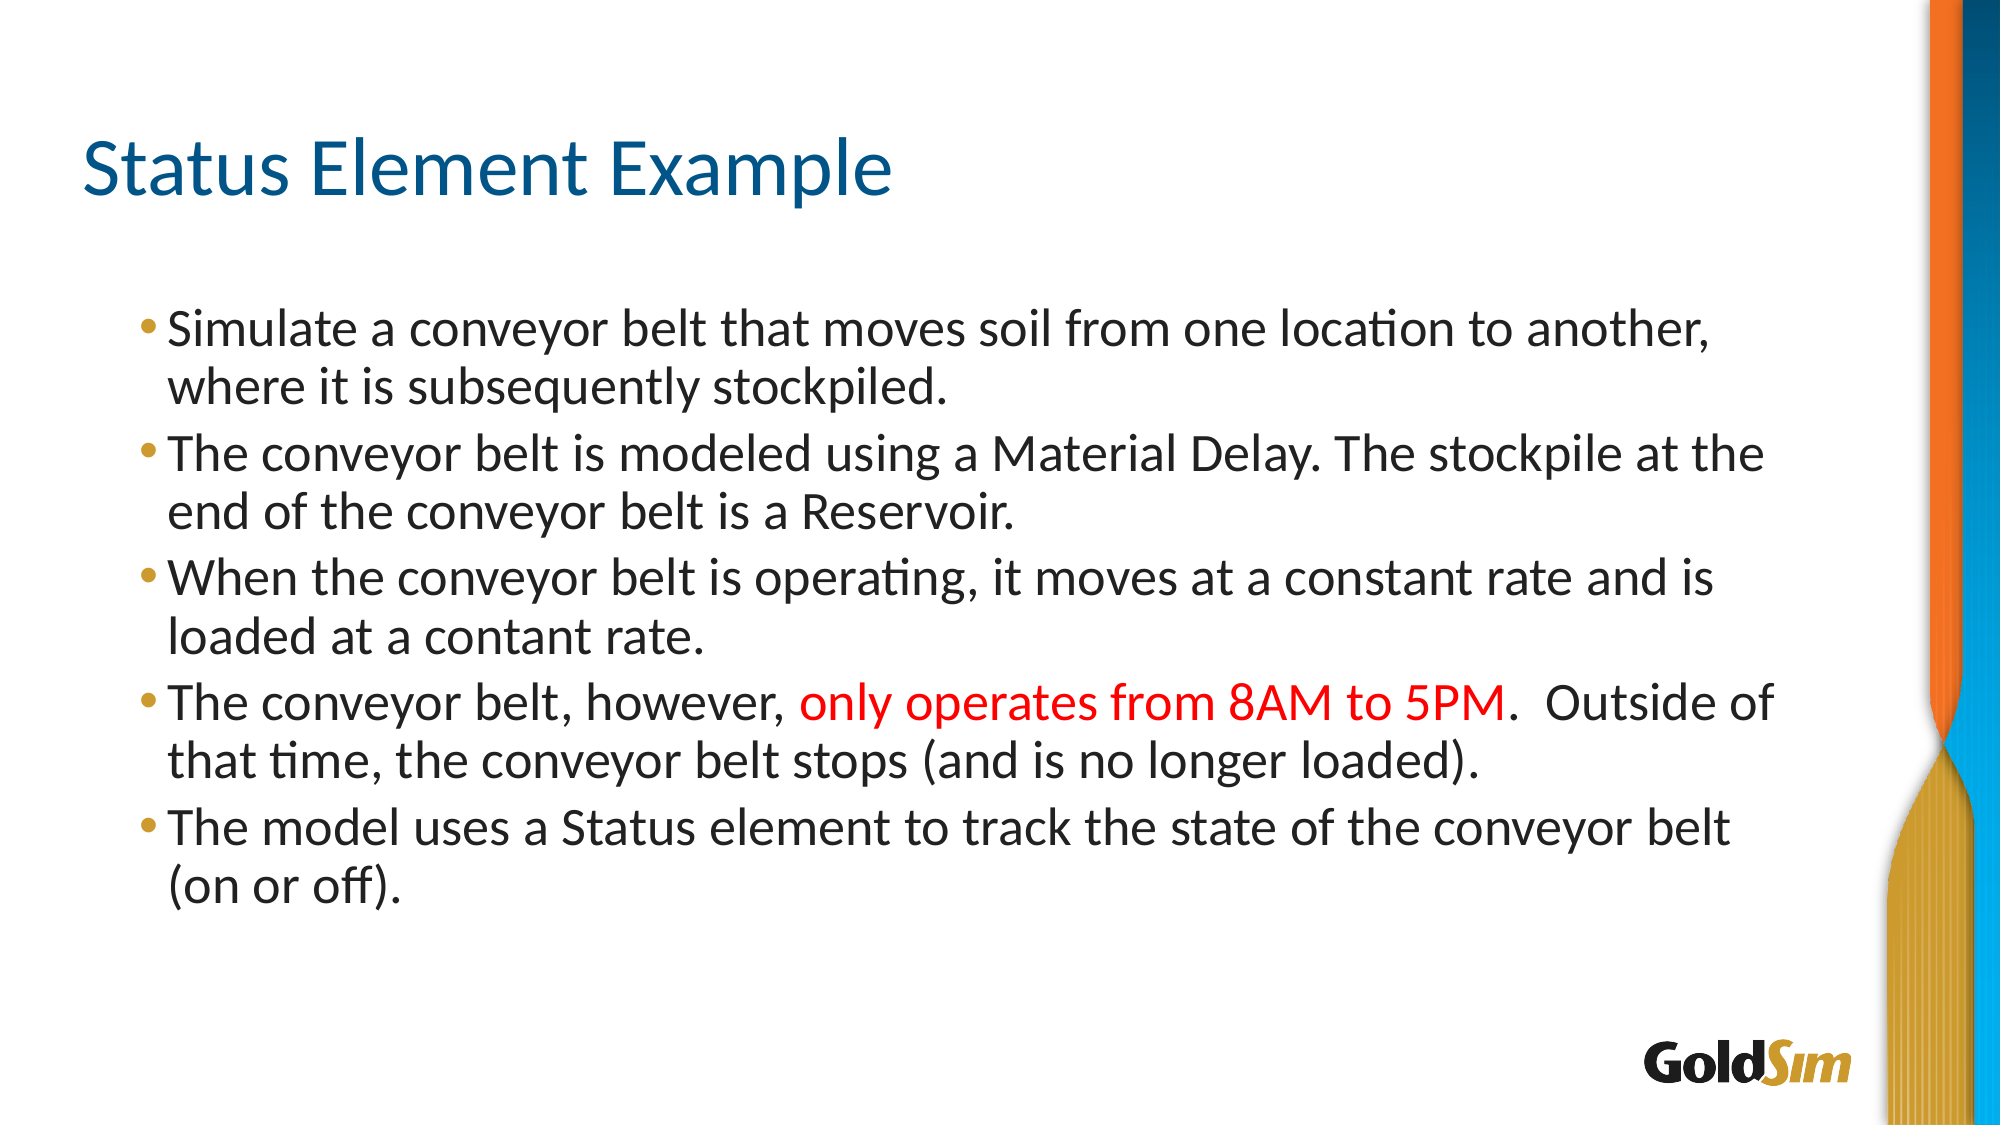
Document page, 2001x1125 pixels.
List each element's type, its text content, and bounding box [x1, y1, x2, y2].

title Status Element Example [82, 59, 1808, 278]
picture [1643, 0, 1974, 1125]
list Simulate a conveyor belt that moves soil from one location to another, where it is subsequently stockpiled. The conveyor belt is modeled using a Material Delay. The stockpile at the end of the conveyor belt is a Reservoir. When the conveyor belt is operating, it moves at a constant rate and is loaded at a contant rate. The conveyor belt, however, only operates from 8AM to 5PM. Outside of that time, the conveyor belt stops (and is no longer loaded). The model uses a Status element to track the state of the conveyor belt (on or off). [82, 299, 1808, 1050]
